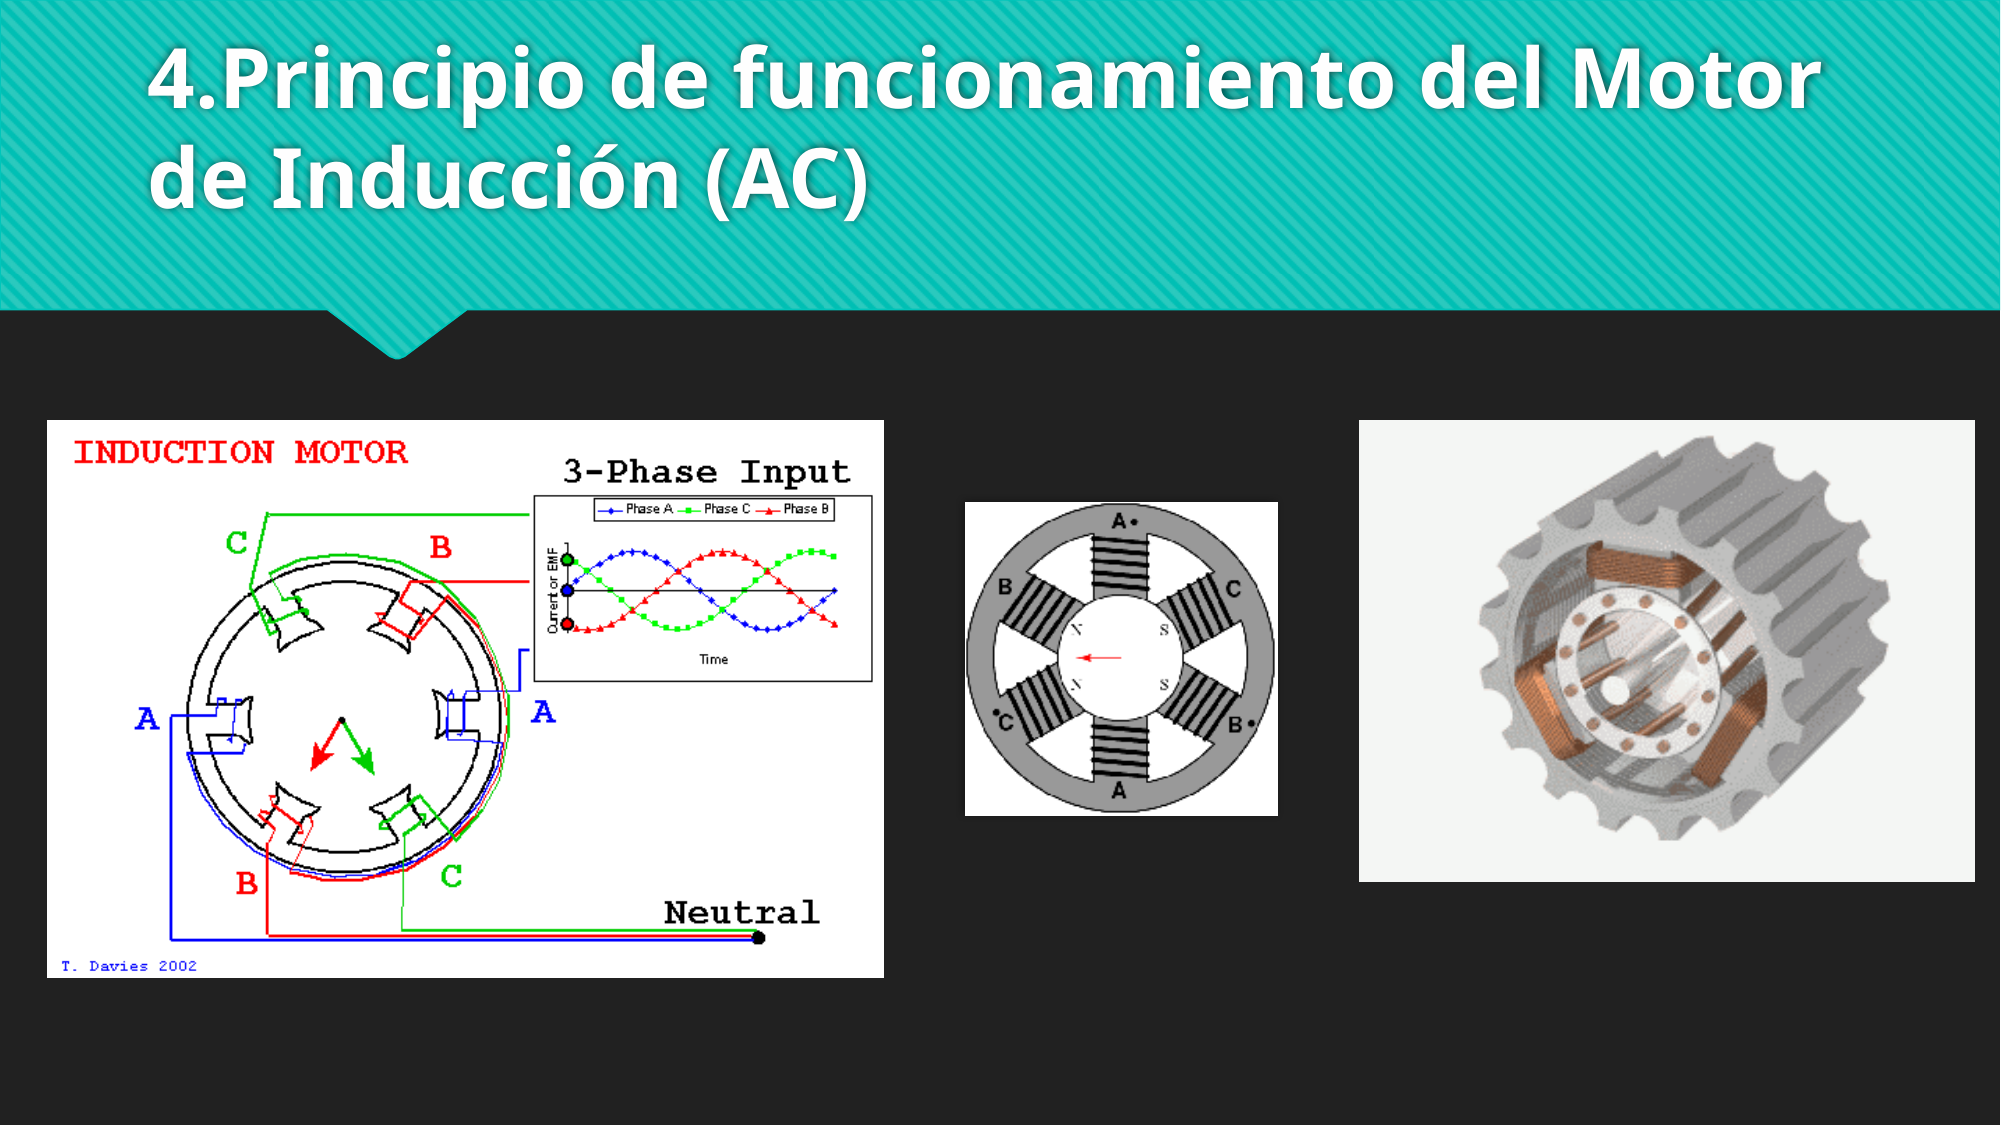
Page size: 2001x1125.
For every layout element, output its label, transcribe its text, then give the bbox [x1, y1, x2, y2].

picture [47, 420, 884, 978]
title 4.Principio de funcionamiento del Motor de Inducción (AC) [132, 73, 1868, 233]
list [964, 502, 1278, 816]
picture [1359, 419, 1976, 882]
